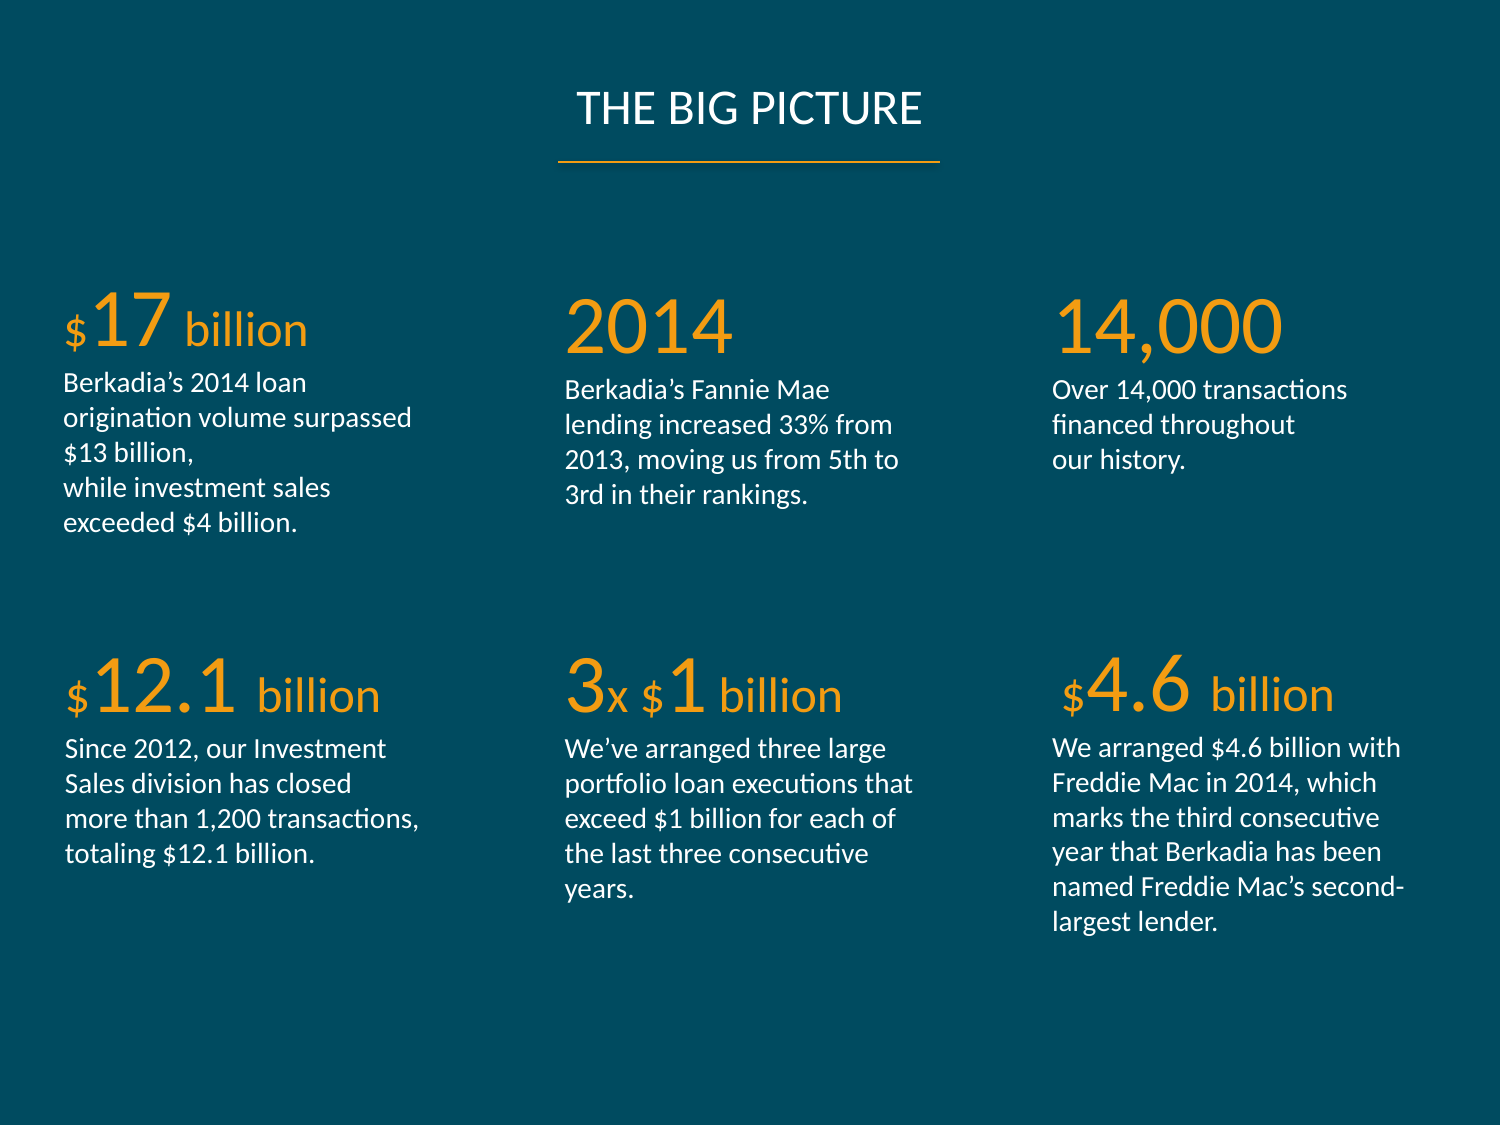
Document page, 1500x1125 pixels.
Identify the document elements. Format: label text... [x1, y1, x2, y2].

title The Big Picture [0, 66, 1500, 143]
text_box 3x $1 billion We’ve arranged three large portfolio loan executions that exceed $1 billion for each of the last three consecutive years. [549, 622, 938, 912]
text_box $4.6 billion We arranged $4.6 billion with Freddie Mac in 2014, which marks the third consecutive year that Berkadia has been named Freddie Mac’s second-largest lender. [1037, 620, 1425, 946]
text_box $12.1 billion Since 2012, our Investment Sales division has closed more than 1,200 transactions, totaling $12.1 billion. [49, 622, 438, 877]
text_box 14,000 Over 14,000 transactions financed throughout our history. [1037, 262, 1425, 483]
text_box 2014 Berkadia’s Fannie Mae lending increased 33% from 2013, moving us from 5th to 3rd in their rankings. [549, 262, 938, 518]
text_box $17 billion Berkadia’s 2014 loan origination volume surpassed $13 billion, while investment sales exceeded $4 billion. [48, 256, 436, 591]
